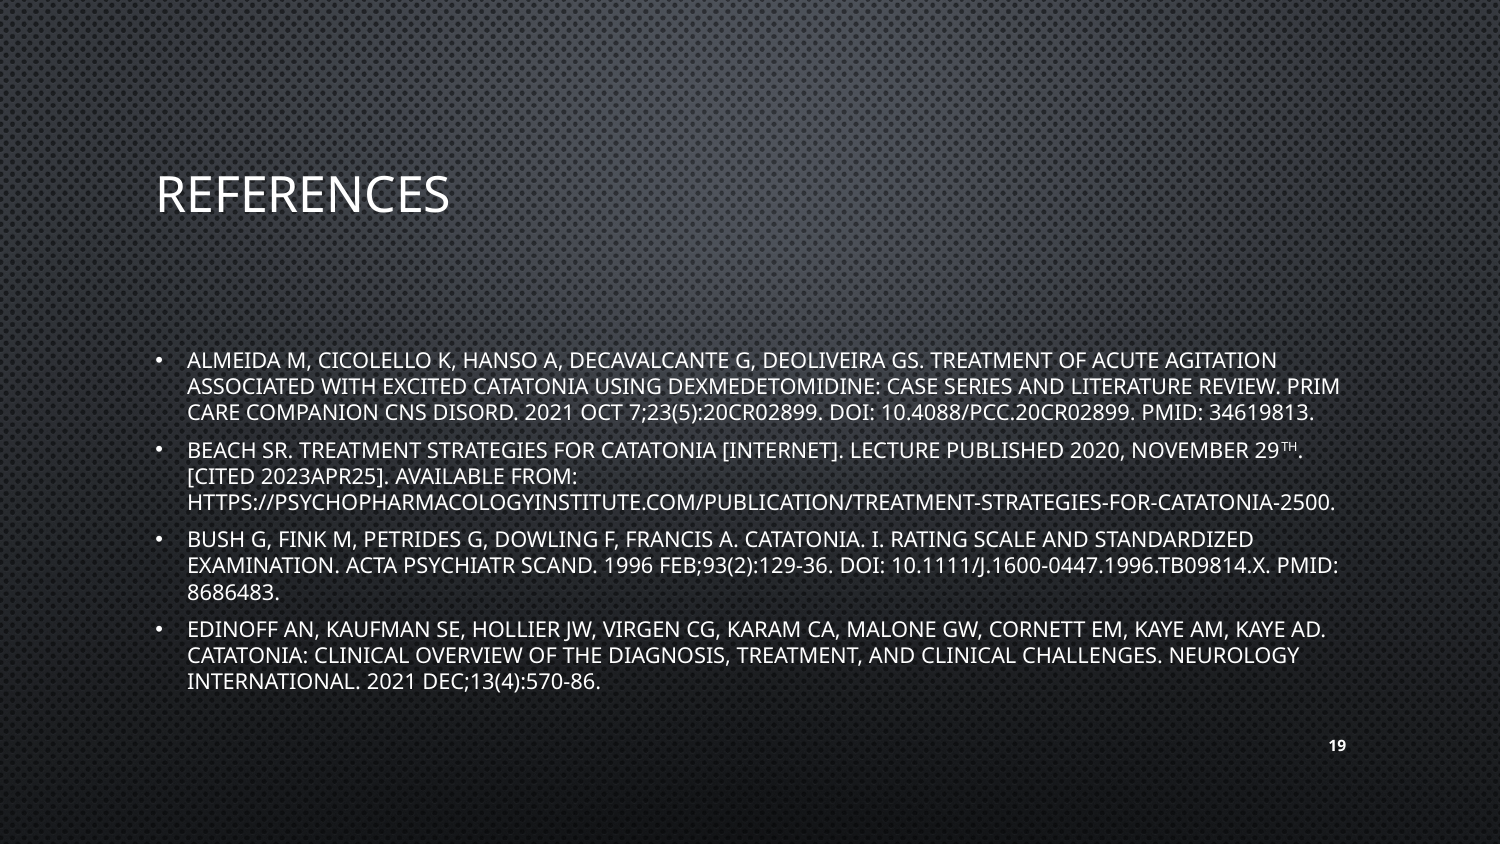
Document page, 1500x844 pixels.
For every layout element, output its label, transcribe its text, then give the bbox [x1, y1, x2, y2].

list Almeida M, Cicolello K, Hanso A, DeCavalcante G, DeOliveira GS. Treatment of Acute Agitation Associated With Excited Catatonia Using Dexmedetomidine: Case Series and Literature Review. Prim Care Companion CNS Disord. 2021 Oct 7;23(5):20cr02899. doi: 10.4088/PCC.20cr02899. PMID: 34619813. Beach SR. Treatment Strategies for Catatonia [Internet]. Lecture published 2020, November 29th. [cited 2023Apr25]. Available from: https://psychopharmacologyinstitute.com/publication/treatment-strategies-for-catatonia-2500. Bush G, Fink M, Petrides G, Dowling F, Francis A. Catatonia. I. Rating scale and standardized examination. Acta Psychiatr Scand. 1996 Feb;93(2):129-36. doi: 10.1111/j.1600-0447.1996.tb09814.x. PMID: 8686483. Edinoff AN, Kaufman SE, Hollier JW, Virgen CG, Karam CA, Malone GW, Cornett EM, Kaye AM, Kaye AD. Catatonia: Clinical overview of the diagnosis, treatment, and clinical challenges. Neurology international. 2021 Dec;13(4):570-86. [140, 328, 1360, 713]
title References [140, 75, 1360, 310]
slide_number 19 [1293, 723, 1362, 769]
